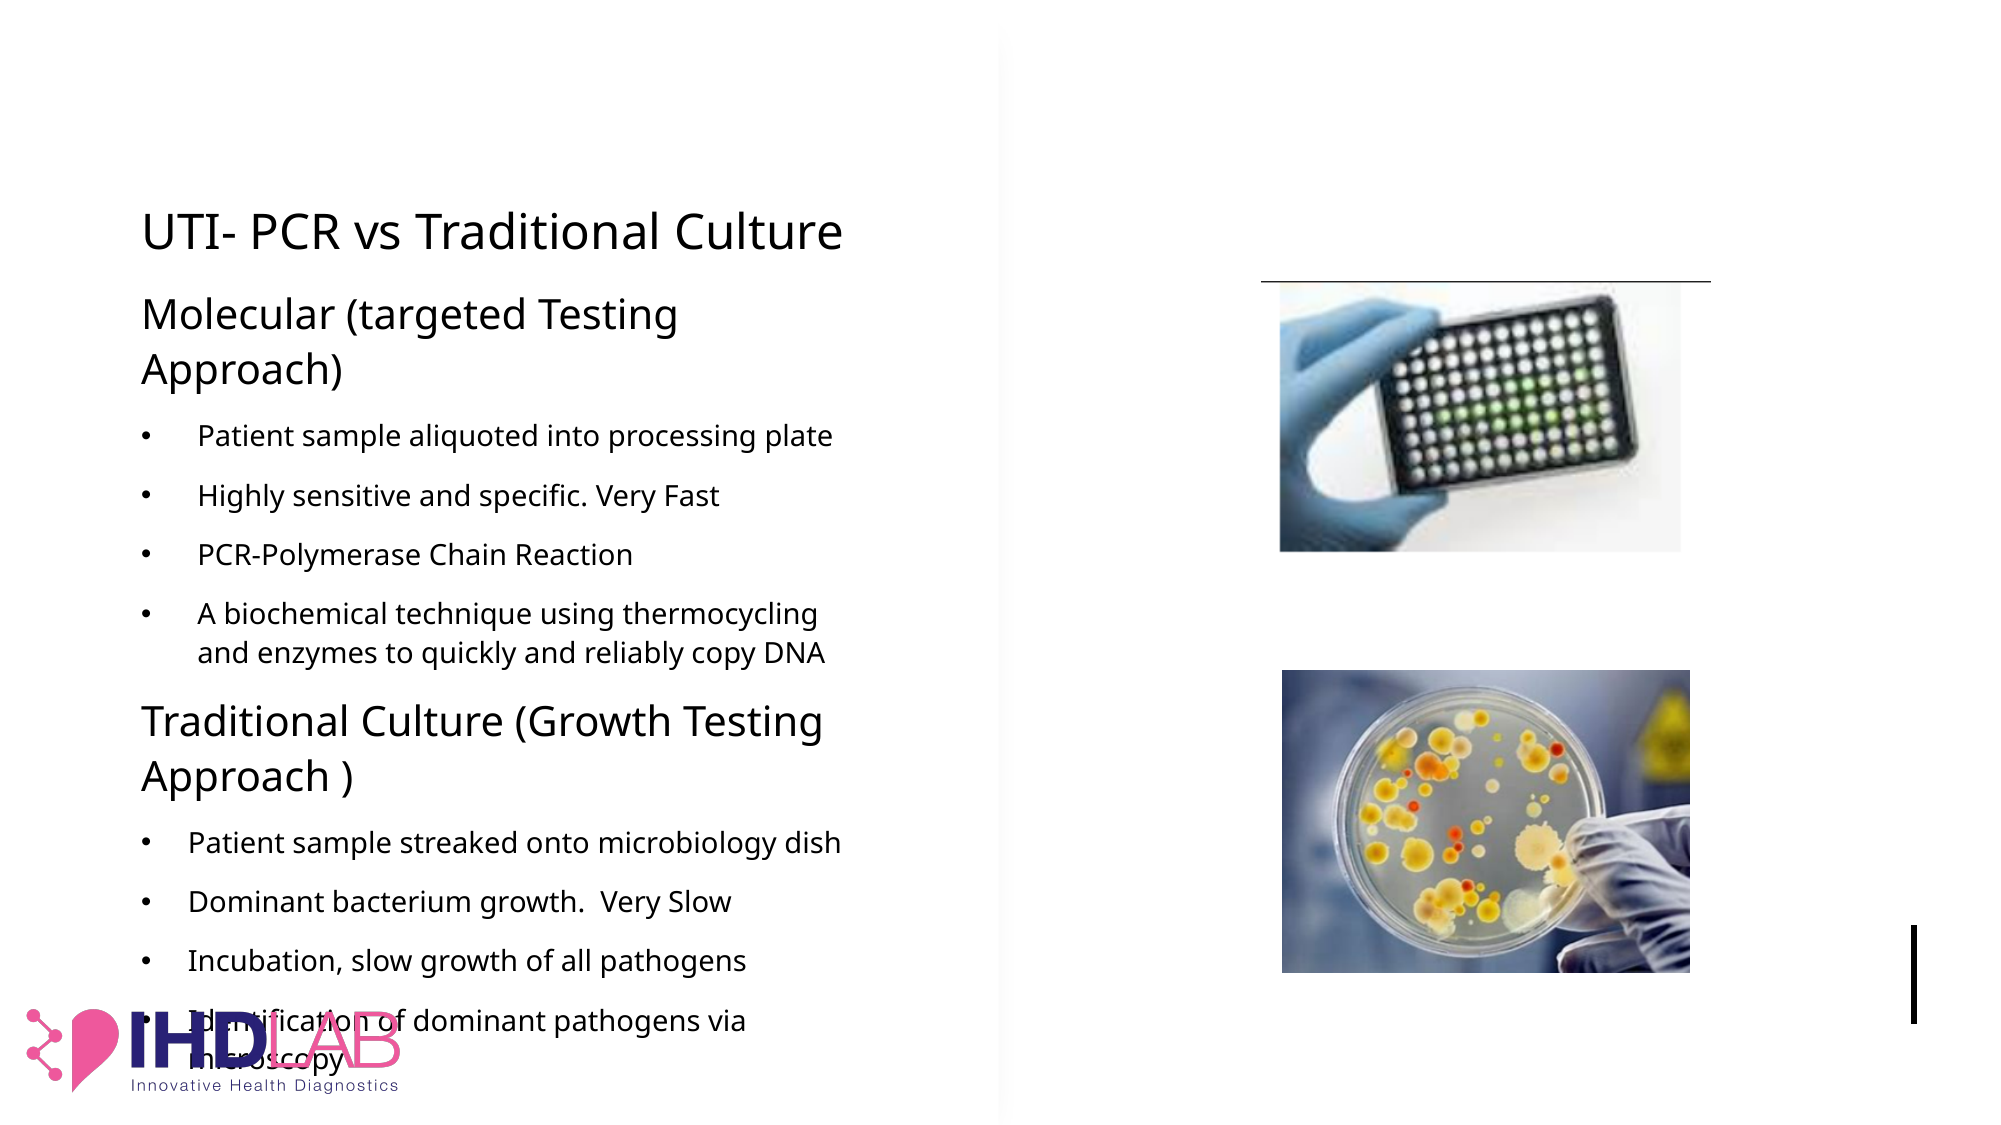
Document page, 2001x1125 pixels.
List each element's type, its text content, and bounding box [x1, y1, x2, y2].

picture [1261, 281, 1711, 563]
list Molecular (targeted Testing Approach) Patient sample aliquoted into processing plate Highly sensitive and specific. Very Fast PCR-Polymerase Chain Reaction A biochemical technique using thermocycling and enzymes to quickly and reliably copy DNA Traditional Culture (Growth Testing Approach ) Patient sample streaked onto microbiology dish Dominant bacterium growth. Very Slow Incubation, slow growth of all pathogens Identification of dominant pathogens via microscopy [126, 275, 874, 1018]
picture [1282, 670, 1690, 974]
title UTI- PCR vs Traditional Culture [126, 140, 874, 275]
picture [19, 996, 409, 1106]
